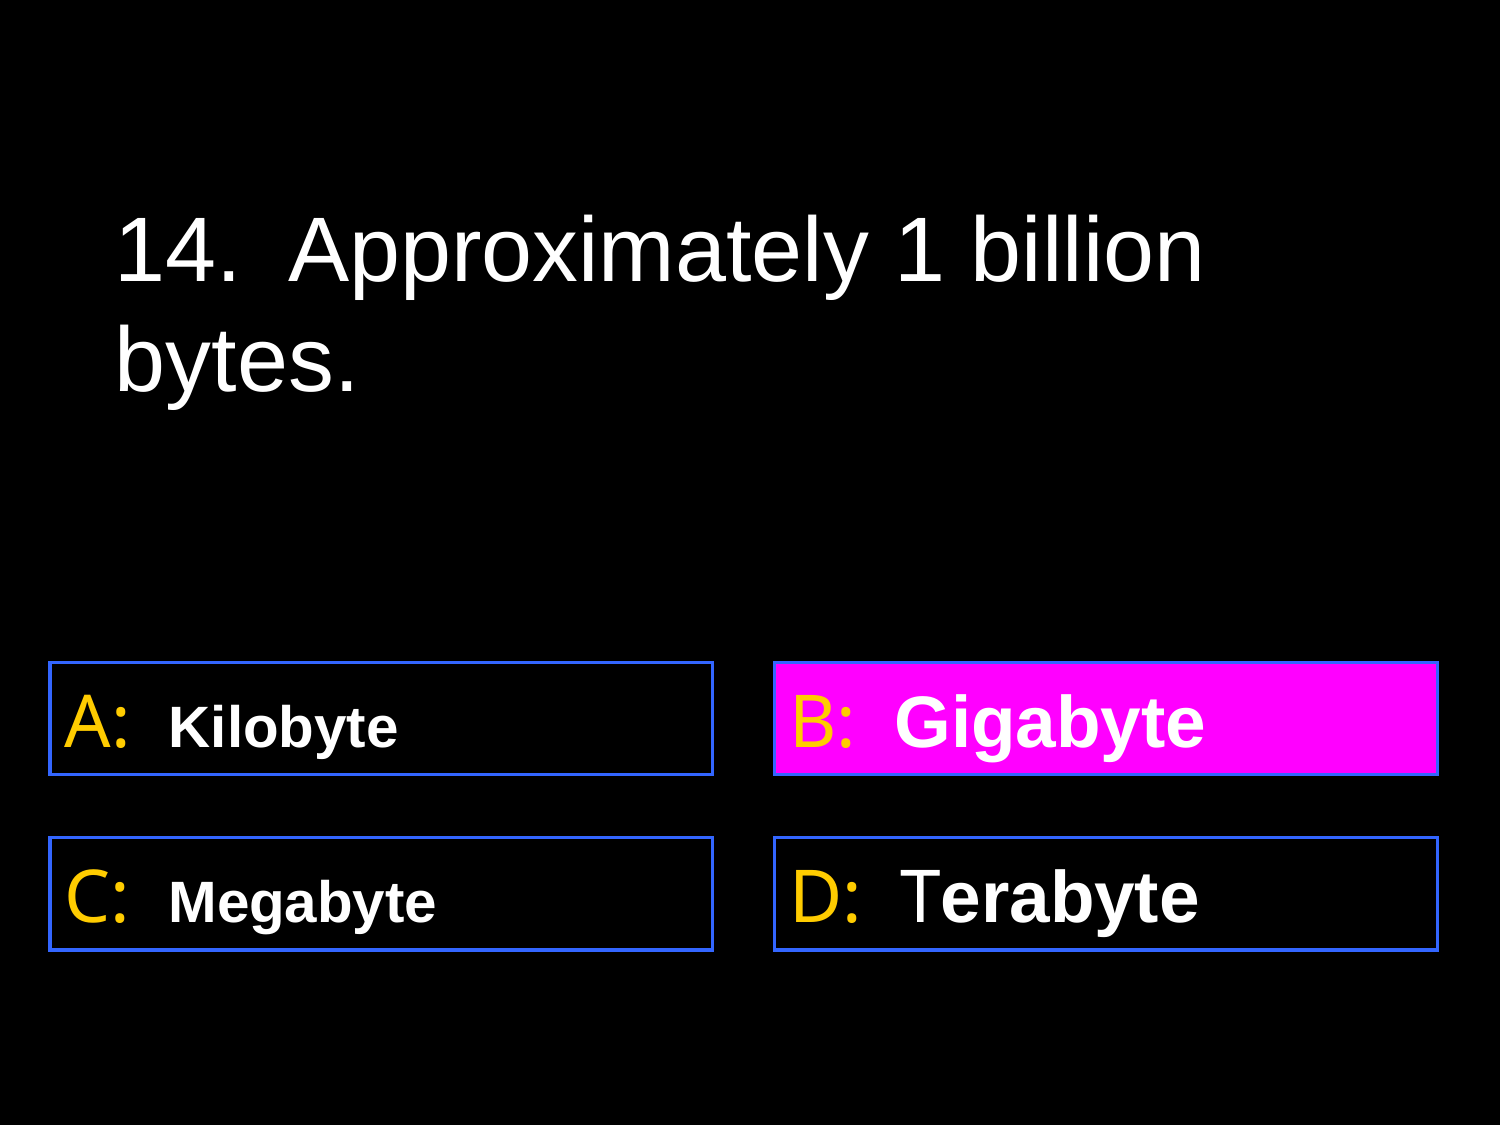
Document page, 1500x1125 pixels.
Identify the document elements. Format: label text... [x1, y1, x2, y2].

text_box D: Terabyte [774, 837, 1438, 950]
title 14. Approximately 1 billion bytes. [99, 99, 1376, 501]
text_box A: Kilobyte [49, 662, 713, 775]
text_box B: Gigabyte [774, 662, 1438, 775]
text_box C: Megabyte [49, 837, 713, 950]
